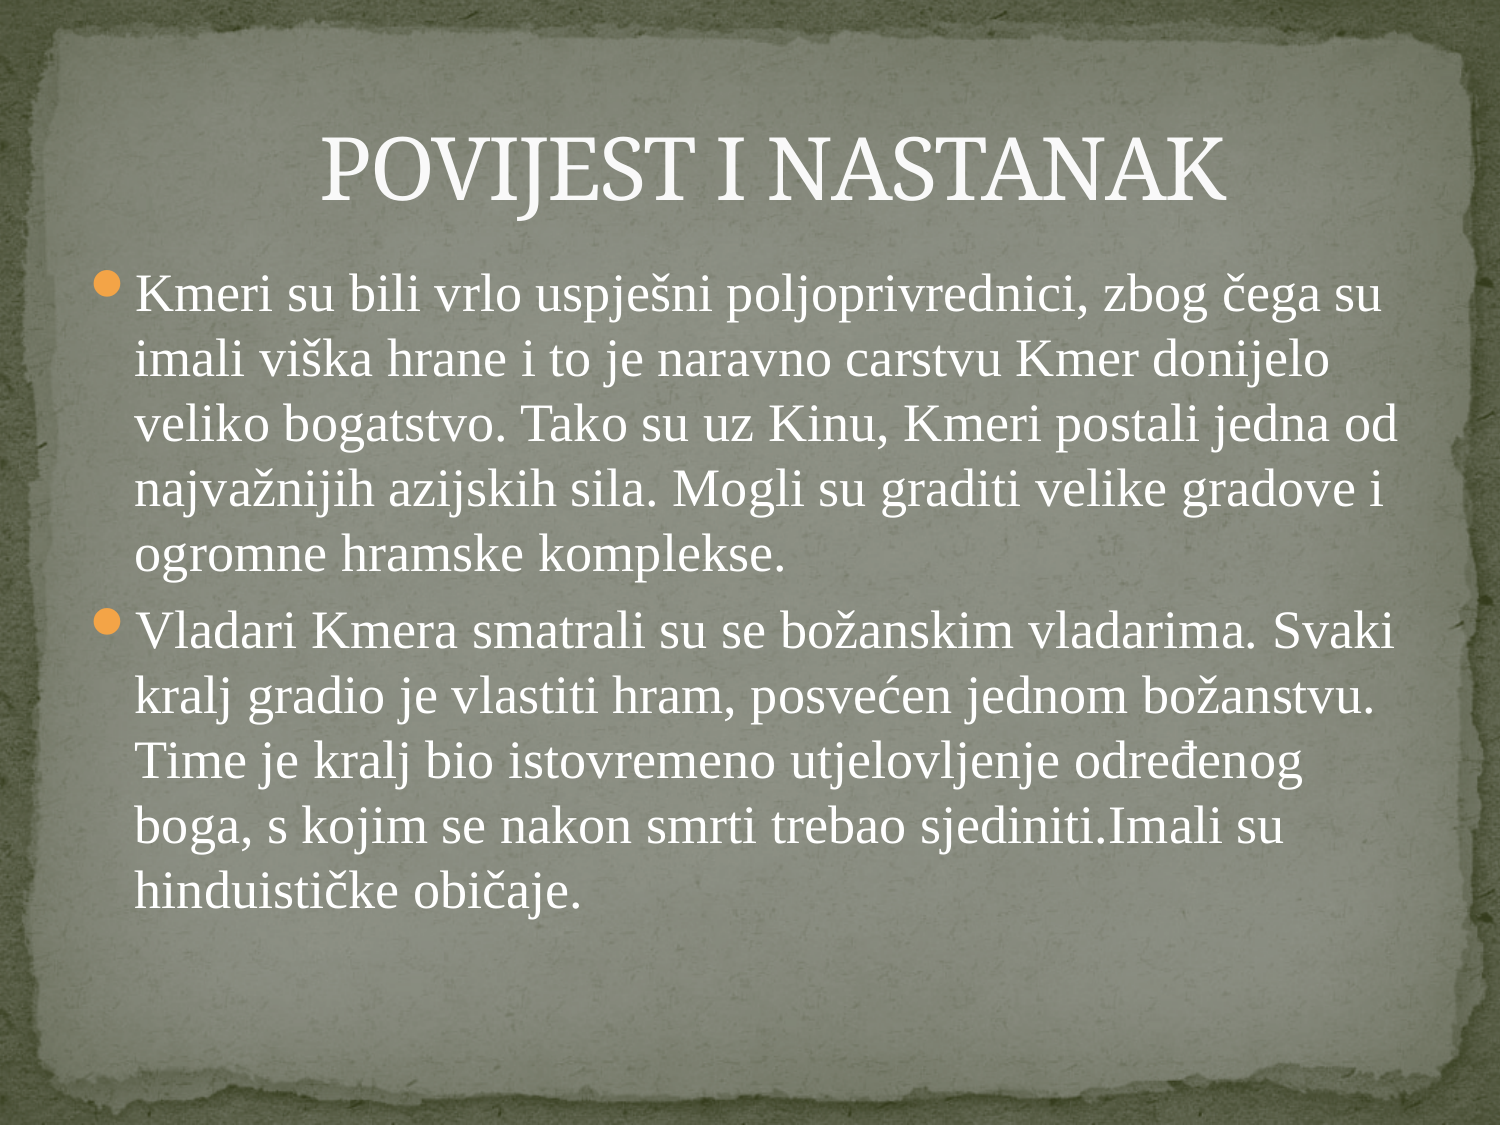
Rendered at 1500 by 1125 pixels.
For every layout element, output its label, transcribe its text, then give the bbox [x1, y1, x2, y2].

title POVIJEST I NASTANAK [74, 24, 1425, 225]
list Kmeri su bili vrlo uspješni poljoprivrednici, zbog čega su imali viška hrane i to je naravno carstvu Kmer donijelo veliko bogatstvo. Tako su uz Kinu, Kmeri postali jedna od najvažnijih azijskih sila. Mogli su graditi velike gradove i ogromne hramske komplekse. Vladari Kmera smatrali su se božanskim vladarima. Svaki kralj gradio je vlastiti hram, posvećen jednom božanstvu. Time je kralj bio istovremeno utjelovljenje određenog boga, s kojim se nakon smrti trebao sjediniti.Imali su hinduističke običaje. [75, 249, 1425, 1000]
